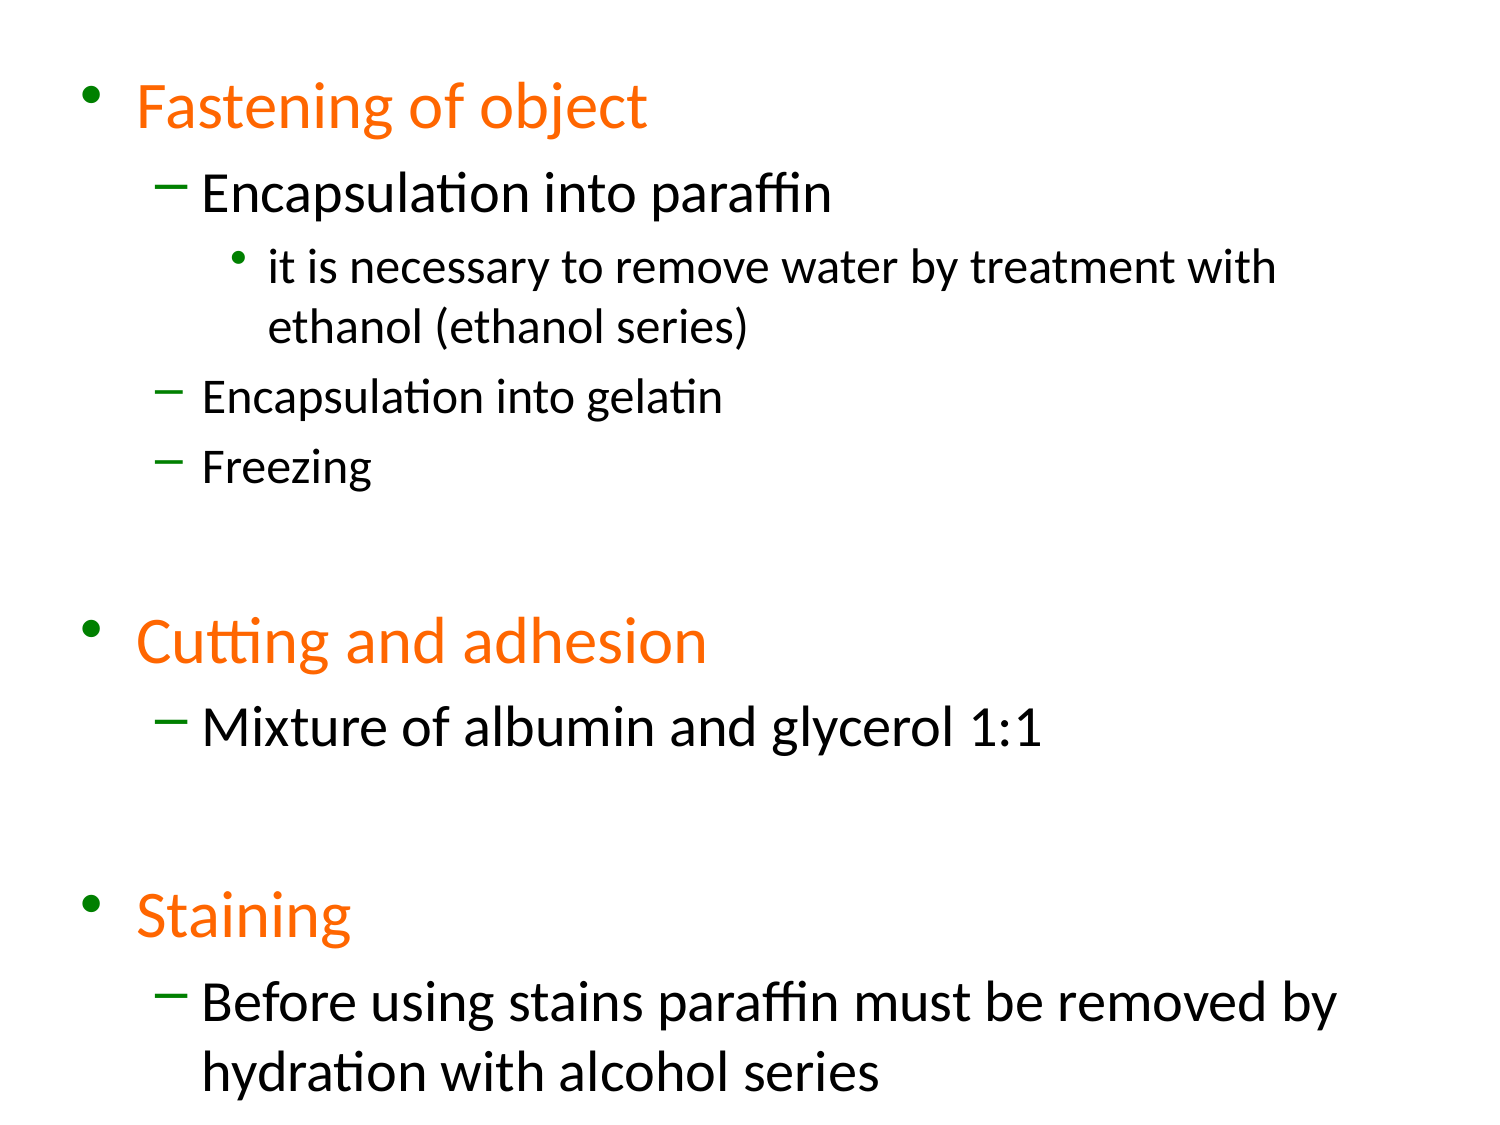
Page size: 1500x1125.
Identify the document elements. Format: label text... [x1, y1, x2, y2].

list Fastening of object Encapsulation into paraffin it is necessary to remove water by treatment with ethanol (ethanol series) Encapsulation into gelatin Freezing Cutting and adhesion Mixture of albumin and glycerol 1:1 Staining Before using stains paraffin must be removed by hydration with alcohol series [64, 54, 1459, 1094]
